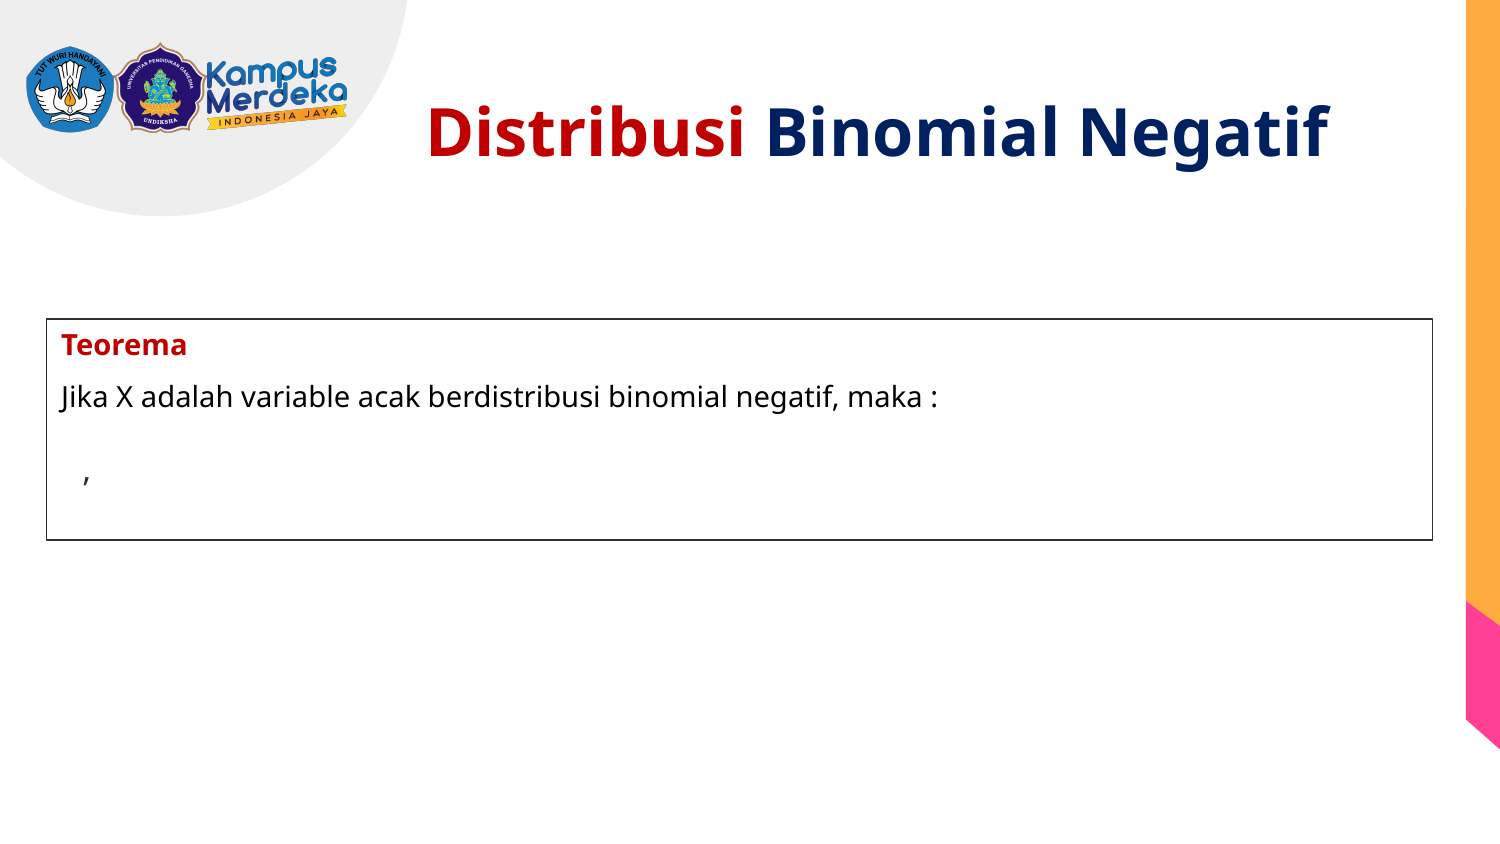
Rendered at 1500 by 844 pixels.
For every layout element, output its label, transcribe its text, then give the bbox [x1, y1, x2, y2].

text_box Distribusi Binomial Negatif [410, 82, 1344, 178]
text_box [0, 42, 347, 135]
